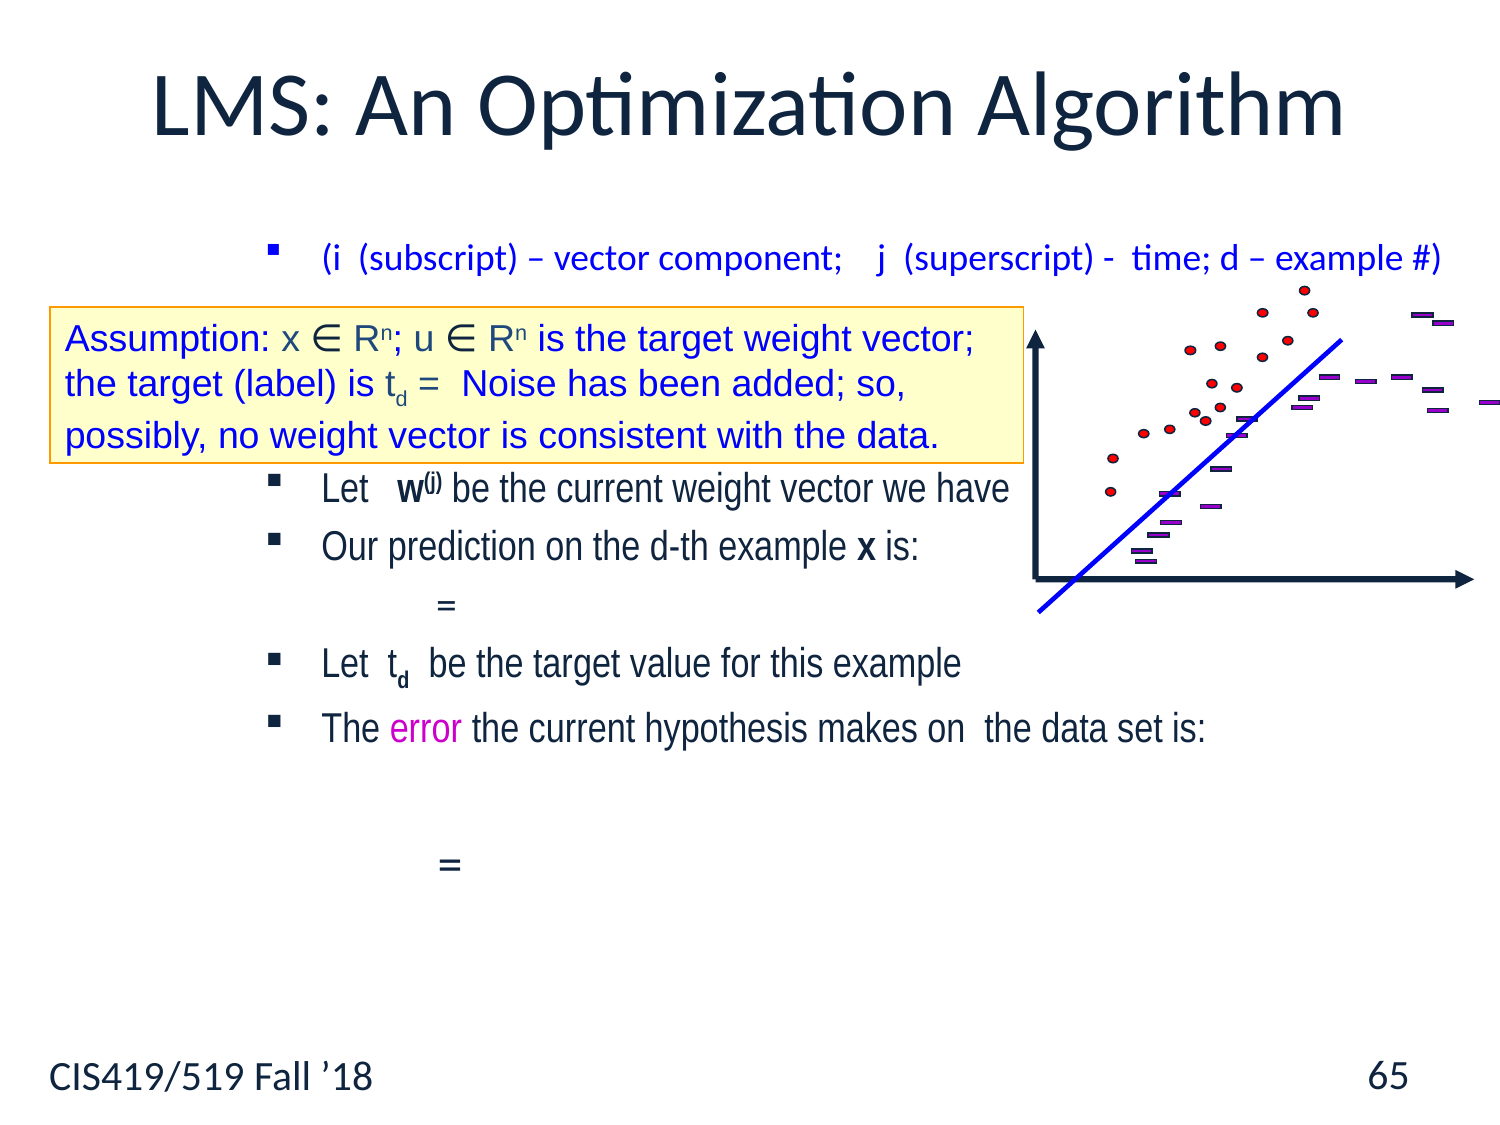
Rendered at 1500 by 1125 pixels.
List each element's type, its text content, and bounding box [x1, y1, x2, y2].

slide_number 65 [1074, 1042, 1425, 1103]
title LMS: An Optimization Algorithm [112, 5, 1388, 193]
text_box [1035, 286, 1500, 613]
